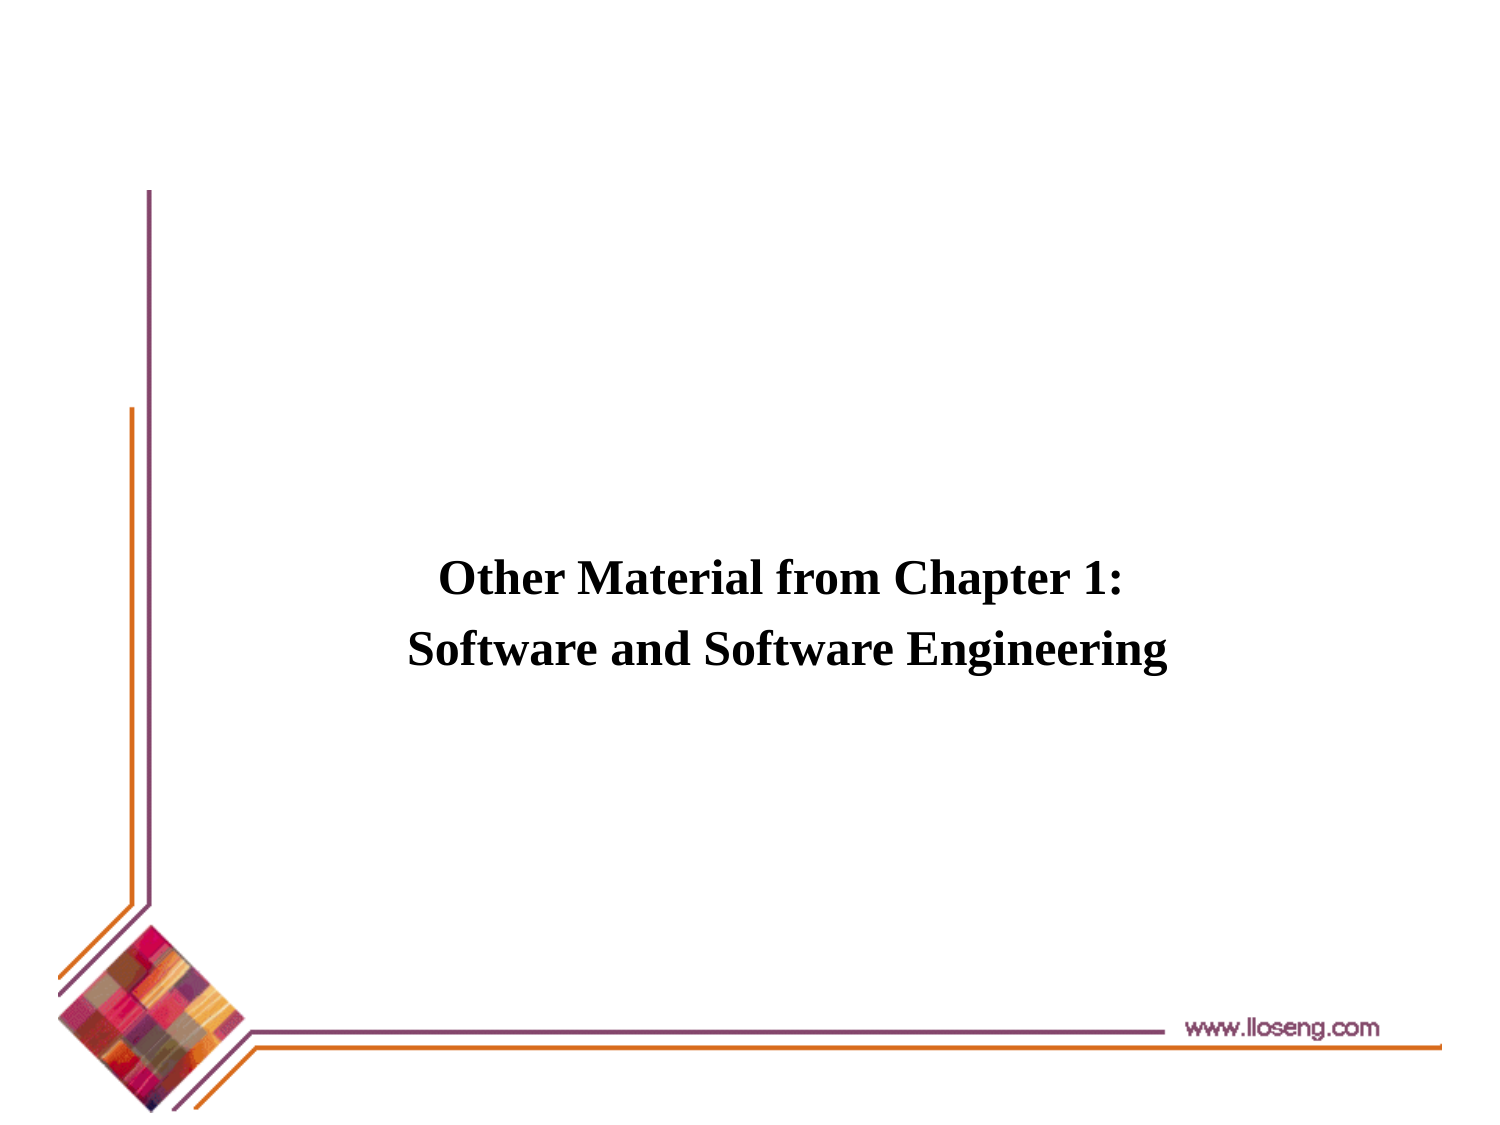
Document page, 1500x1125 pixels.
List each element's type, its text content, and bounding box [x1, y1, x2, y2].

picture [58, 190, 1442, 1113]
subtitle Other Material from Chapter 1: Software and Software Engineering [262, 537, 1313, 826]
